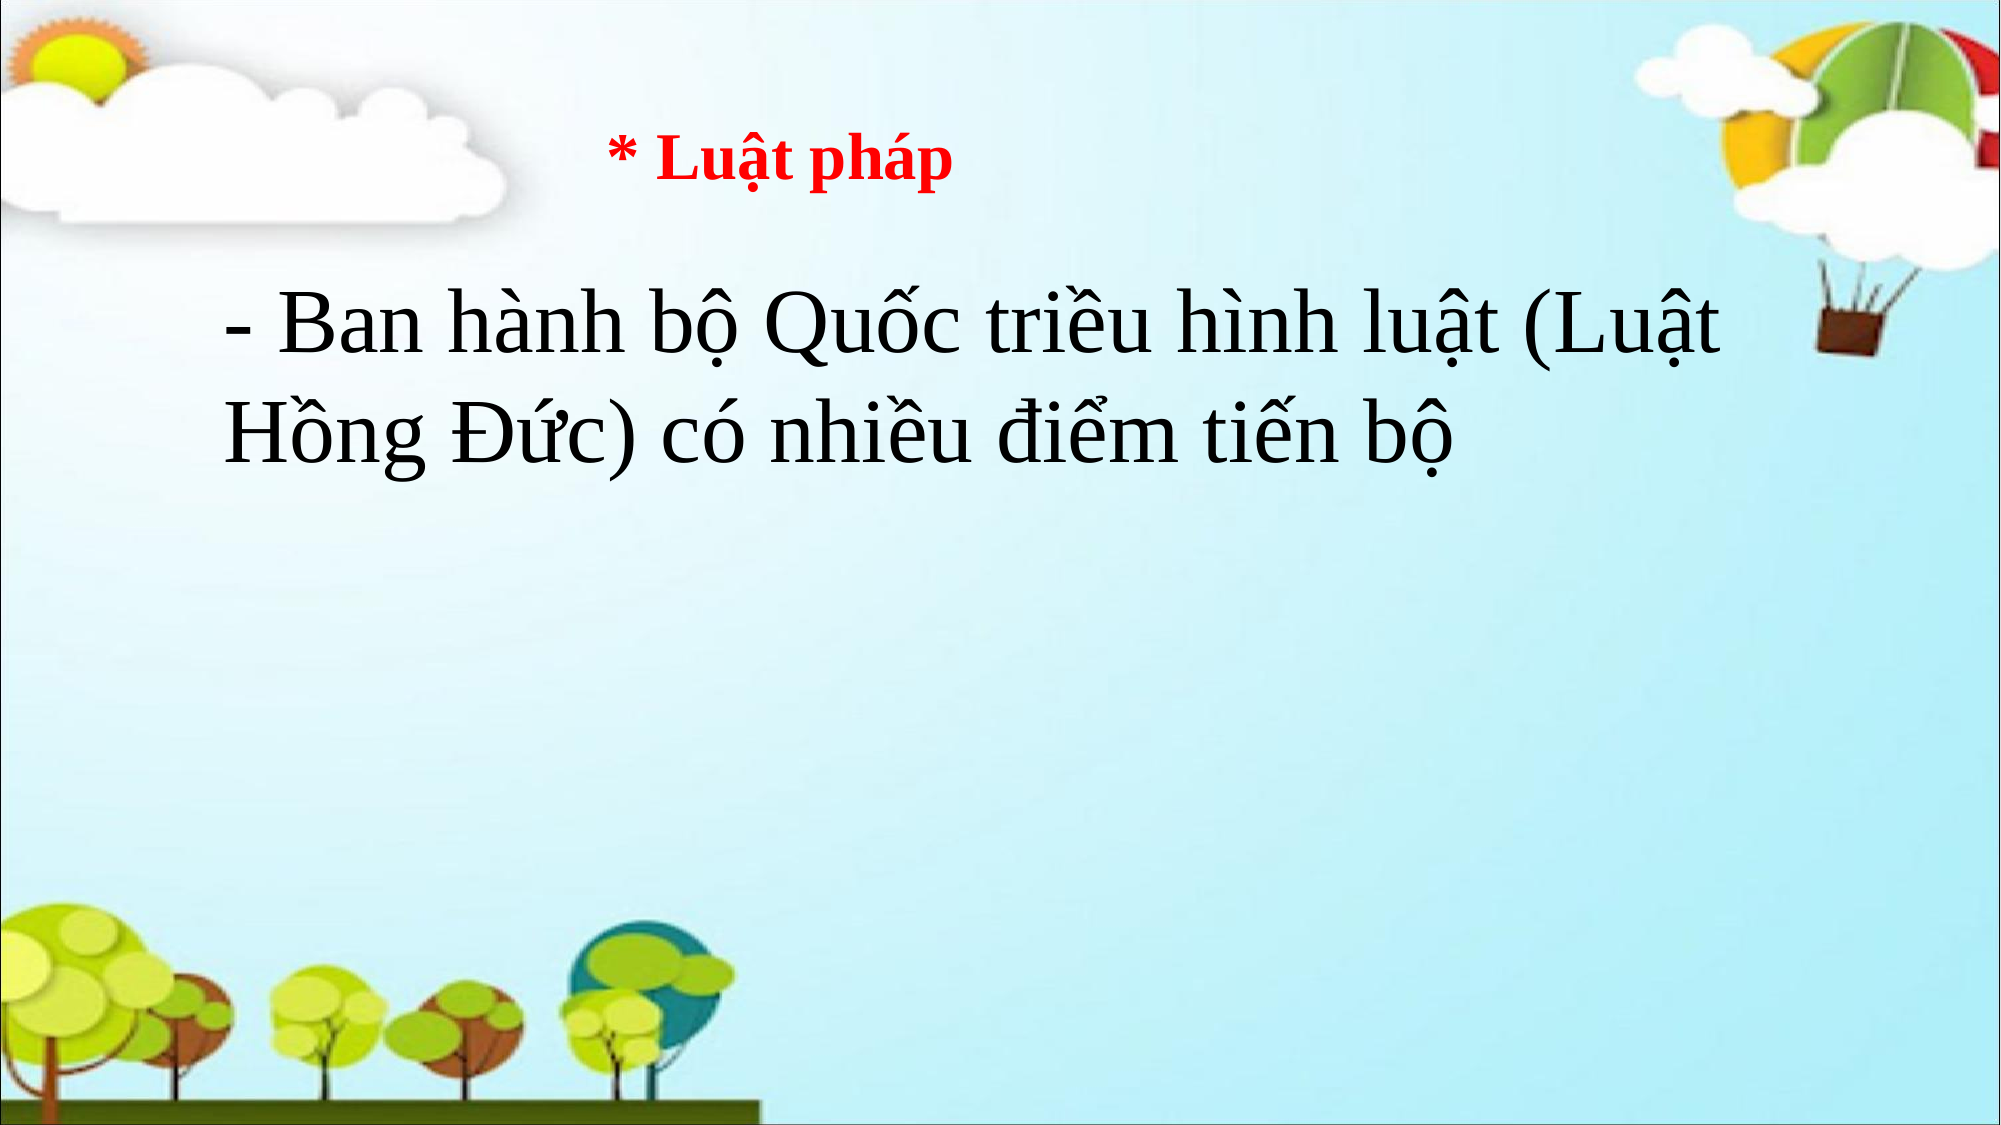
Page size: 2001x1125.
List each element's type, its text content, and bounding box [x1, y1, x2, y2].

list - Ban hành bộ Quốc triều hình luật (Luật Hồng Đức) có nhiều điểm tiến bộ [208, 253, 1844, 509]
picture [0, 0, 2001, 1125]
text_box * Luật pháp [591, 121, 1042, 201]
